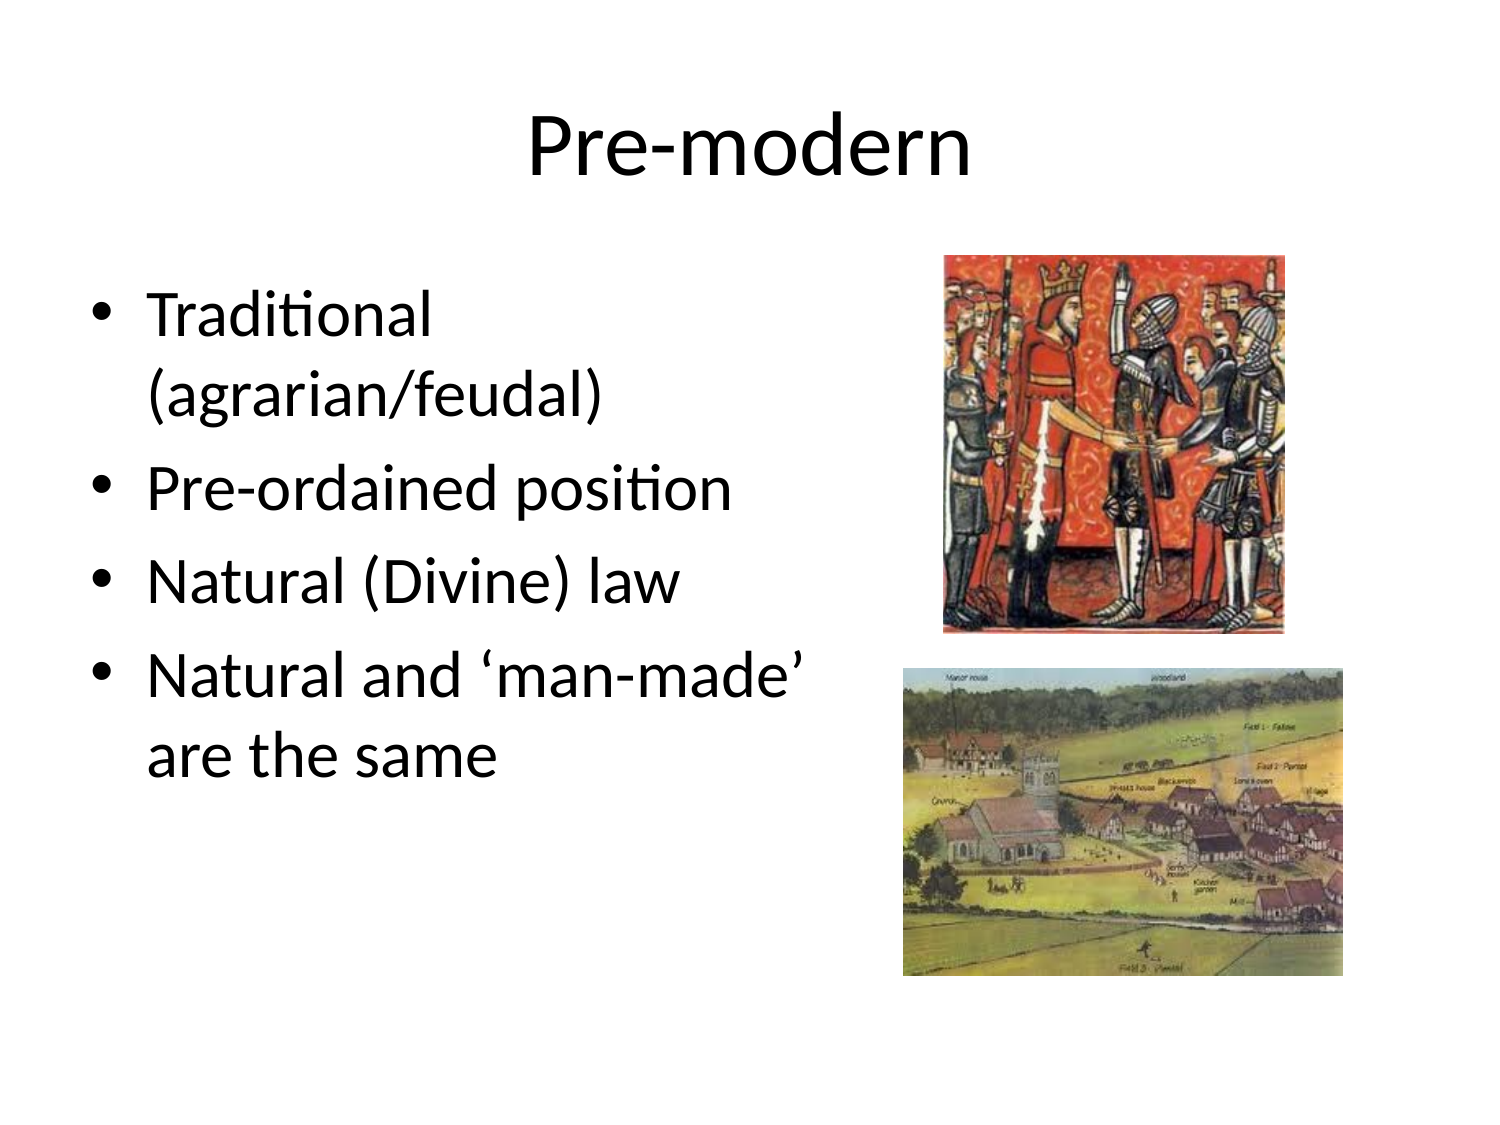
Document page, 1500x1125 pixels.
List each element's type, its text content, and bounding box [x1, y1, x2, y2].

list Traditional (agrarian/feudal) Pre-ordained position Natural (Divine) law Natural and ‘man-made’ are the same [75, 262, 857, 1005]
picture [942, 255, 1285, 634]
picture [903, 668, 1344, 977]
title Pre-modern [75, 45, 1425, 233]
